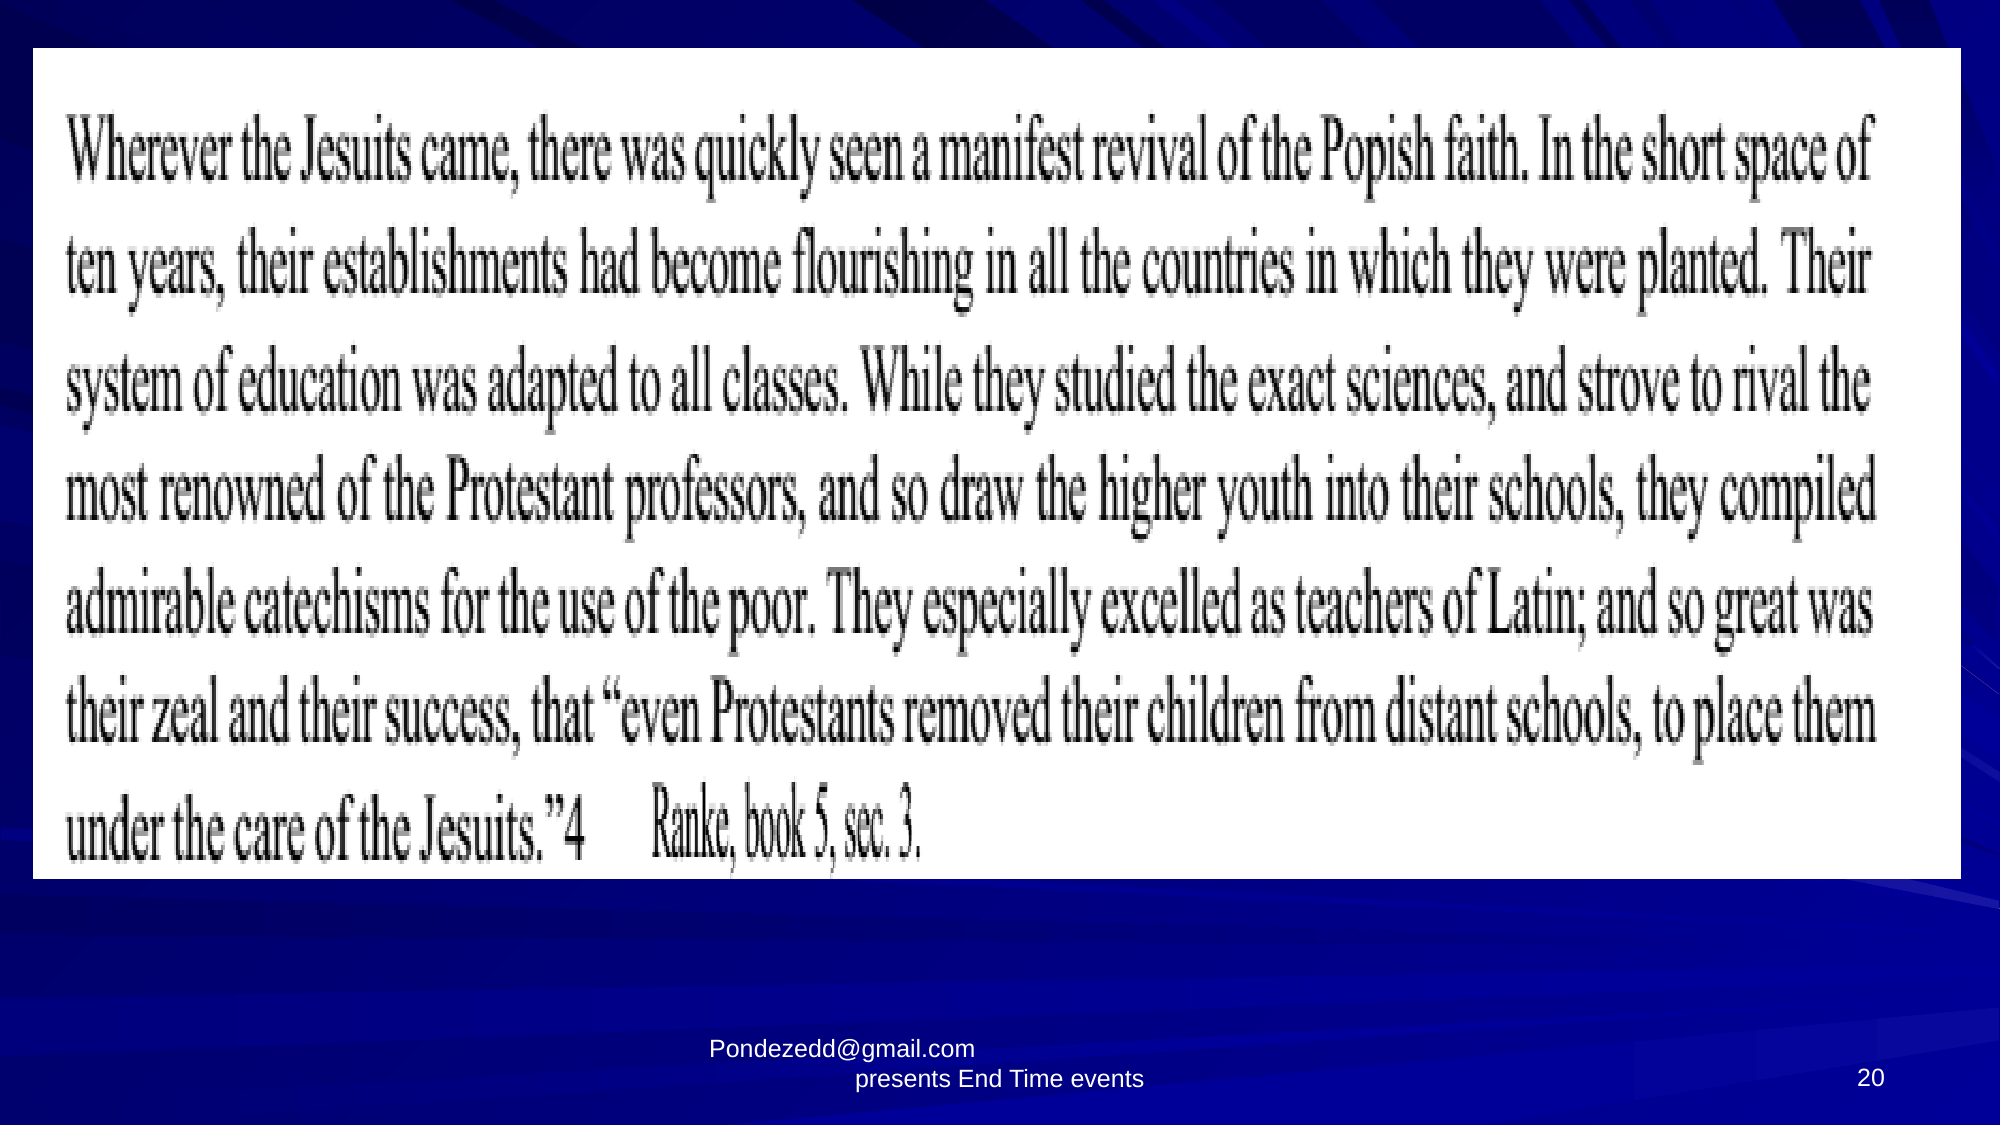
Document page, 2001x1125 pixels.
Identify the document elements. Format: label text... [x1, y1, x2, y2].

picture [33, 48, 1961, 880]
slide_number 20 [1433, 1024, 1900, 1100]
footer Pondezedd@gmail.com presents End Time events [683, 1025, 1317, 1100]
